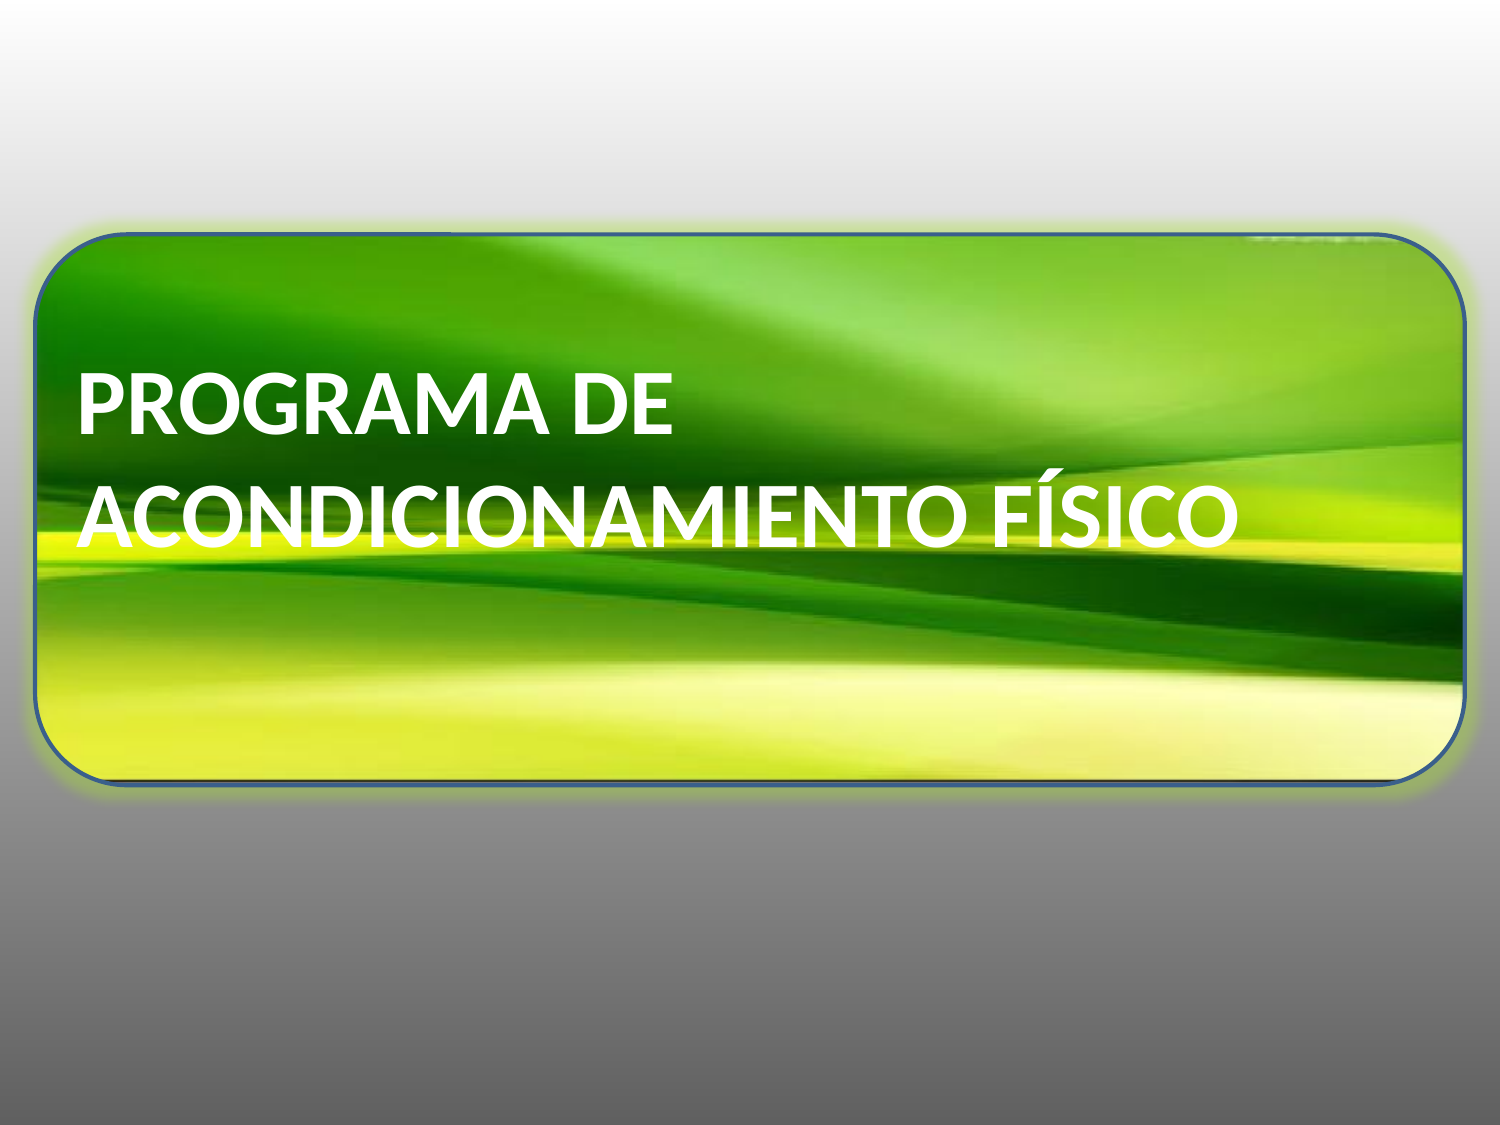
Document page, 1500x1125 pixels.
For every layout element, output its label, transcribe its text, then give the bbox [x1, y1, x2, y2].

text_box PROGRAMA DE ACONDICIONAMIENTO FÍSICO [32, 232, 1467, 788]
